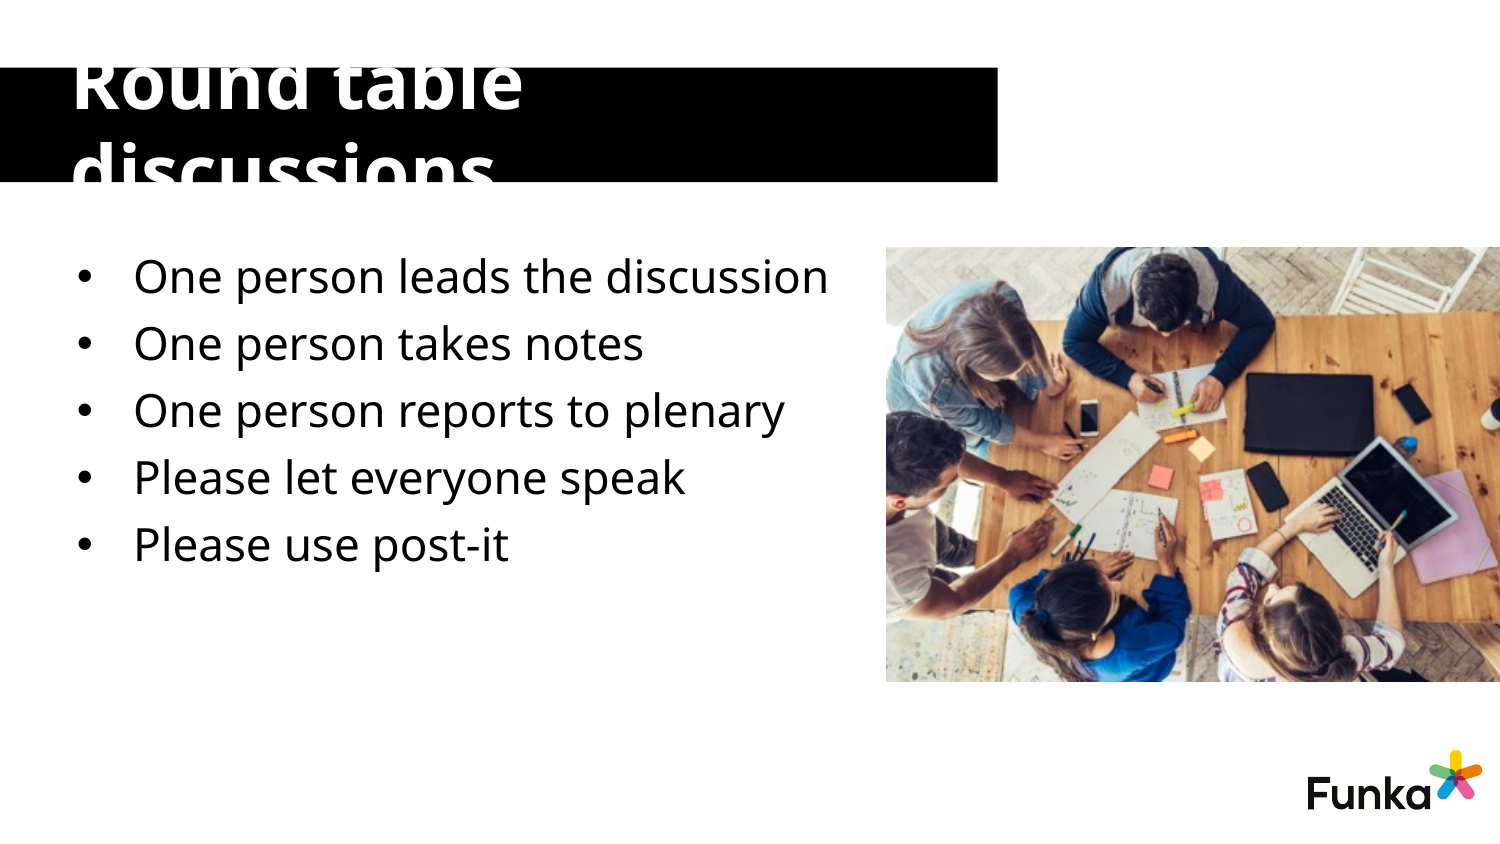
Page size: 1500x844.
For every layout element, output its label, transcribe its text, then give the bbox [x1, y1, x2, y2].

list One person leads the discussion One person takes notes One person reports to plenary Please let everyone speak Please use post-it [76, 248, 951, 765]
picture [885, 247, 1500, 682]
title Round table discussions [0, 67, 998, 183]
